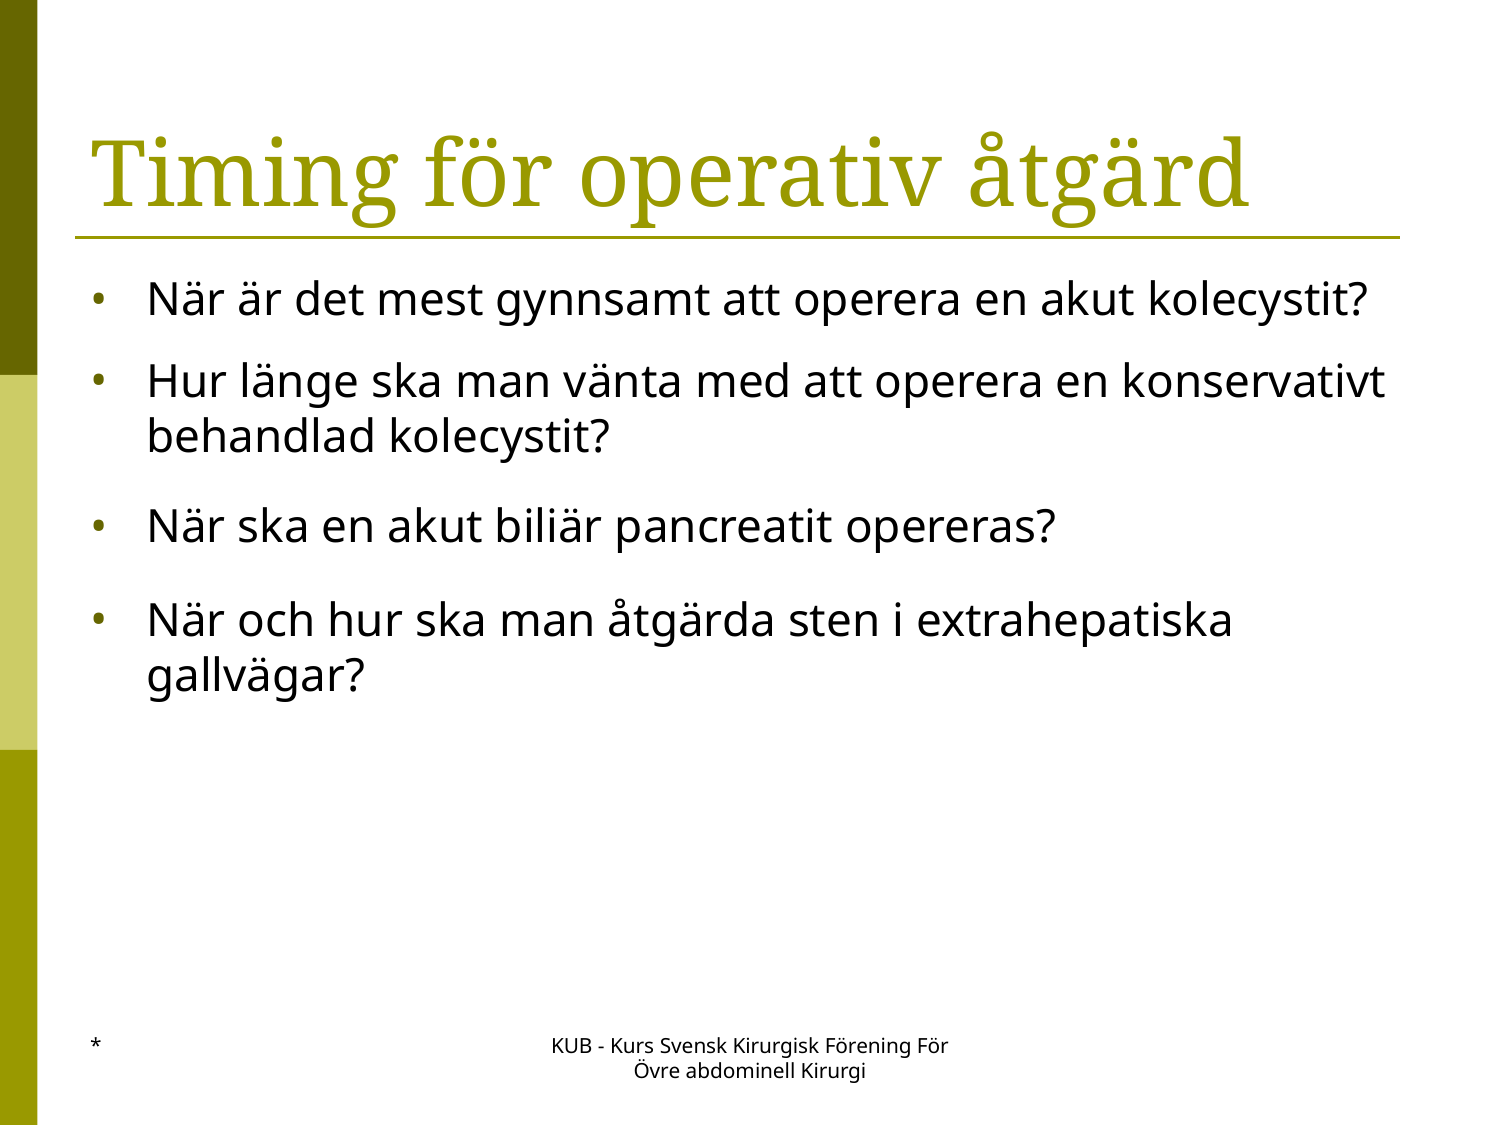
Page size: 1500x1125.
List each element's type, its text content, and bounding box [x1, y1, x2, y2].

title Timing för operativ åtgärd [75, 45, 1425, 233]
text_box KUB - Kurs Svensk Kirurgisk Förening För Övre abdominell Kirurgi [512, 1024, 988, 1100]
list När är det mest gynnsamt att operera en akut kolecystit? Hur länge ska man vänta med att operera en konservativt behandlad kolecystit? När ska en akut biliär pancreatit opereras? När och hur ska man åtgärda sten i extrahepatiska gallvägar? [75, 262, 1425, 1006]
text_box * [75, 1024, 425, 1100]
